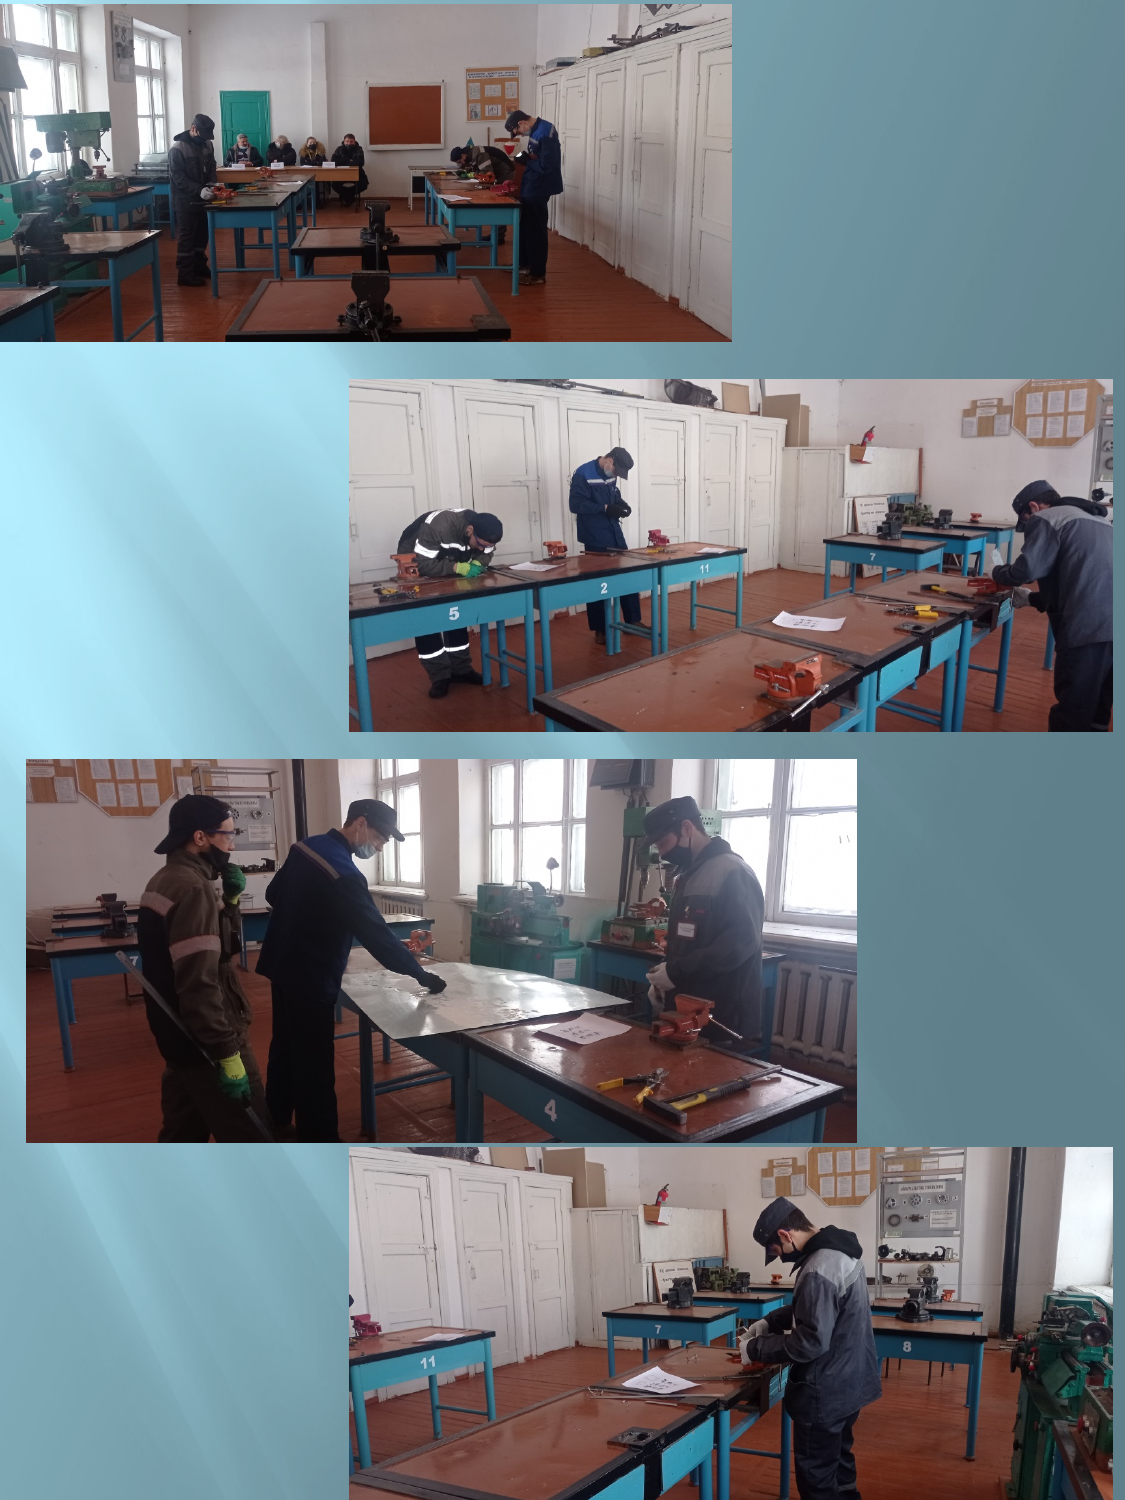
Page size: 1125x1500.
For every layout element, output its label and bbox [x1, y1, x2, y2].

picture [26, 759, 857, 1144]
picture [349, 1147, 1113, 1500]
picture [0, 3, 732, 343]
picture [349, 378, 1113, 732]
